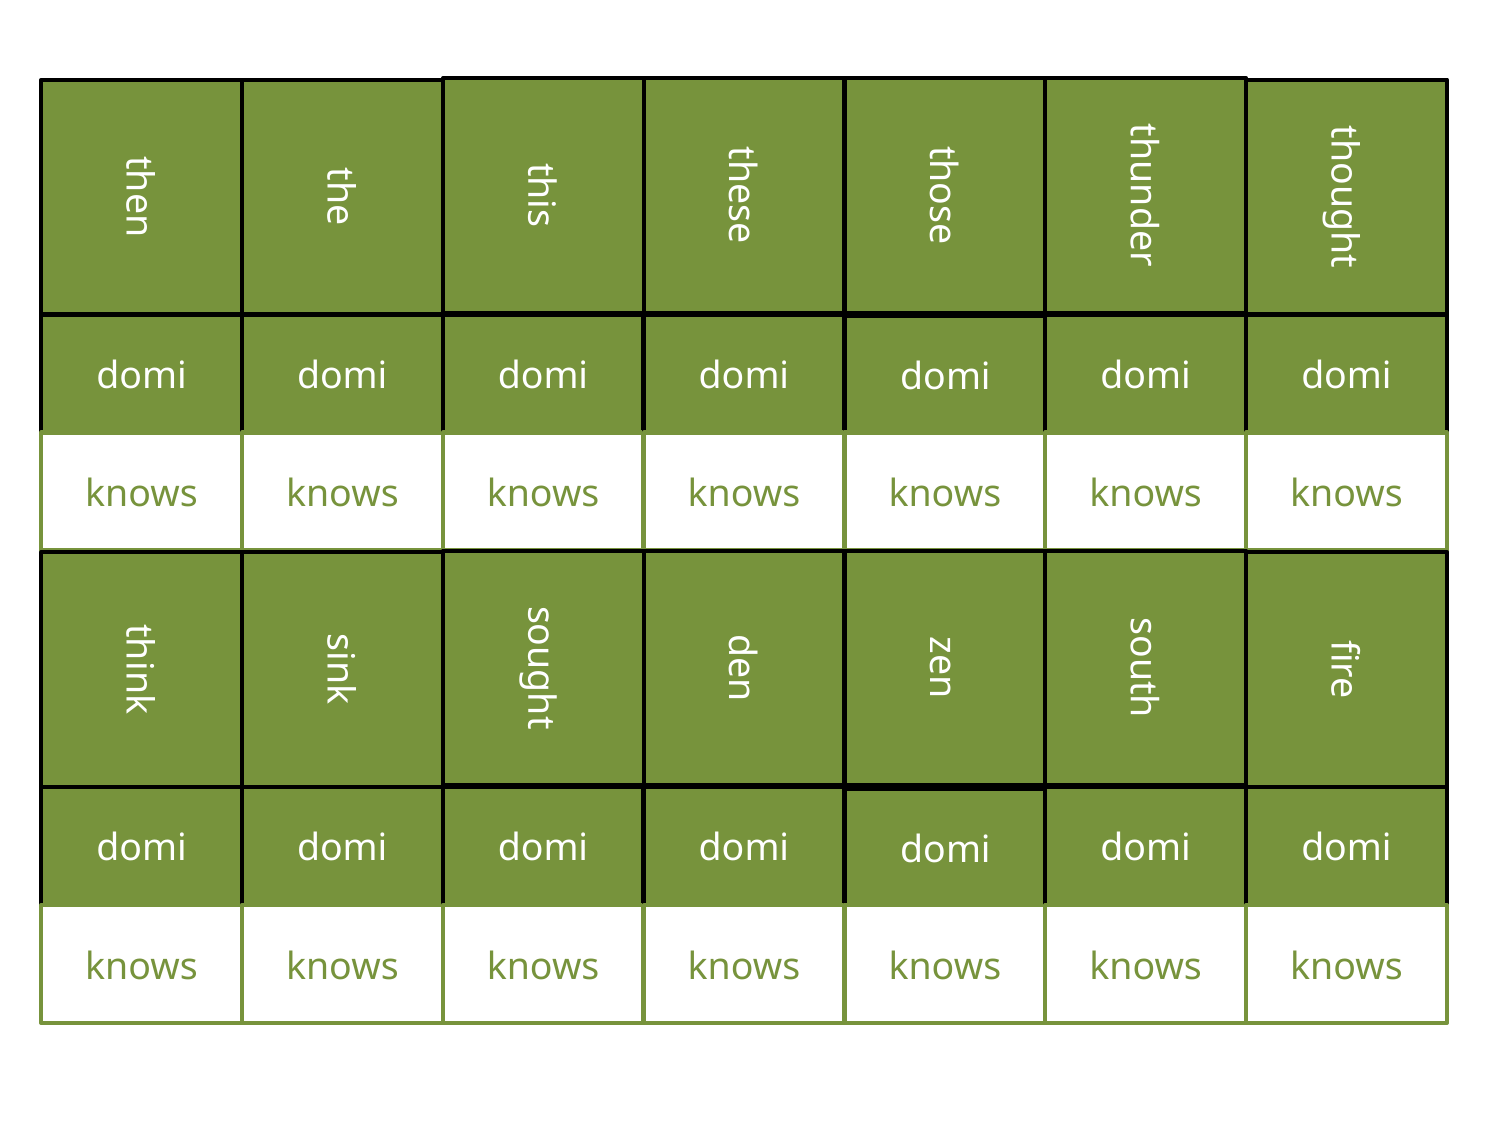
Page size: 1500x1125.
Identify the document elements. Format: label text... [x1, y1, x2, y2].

text_box domi [240, 316, 441, 430]
text_box domi [39, 316, 240, 430]
text_box knows [642, 430, 842, 549]
text_box domi [441, 315, 642, 430]
text_box domi [441, 785, 642, 903]
text_box sought [441, 549, 642, 785]
text_box domi [240, 785, 441, 903]
text_box knows [39, 903, 240, 1025]
text_box knows [240, 903, 441, 1025]
text_box knows [842, 430, 1043, 549]
text_box domi [1043, 315, 1244, 430]
text_box domi [1043, 785, 1244, 903]
text_box the [240, 78, 445, 316]
text_box knows [1043, 903, 1244, 1025]
text_box knows [39, 430, 240, 550]
text_box domi [1244, 316, 1449, 430]
text_box knows [1244, 903, 1449, 1025]
text_box den [642, 549, 843, 785]
text_box south [1043, 549, 1248, 785]
text_box knows [441, 903, 642, 1025]
text_box knows [1244, 430, 1449, 550]
text_box knows [441, 430, 642, 549]
text_box those [843, 76, 1043, 315]
text_box thought [1244, 78, 1449, 316]
text_box this [441, 76, 642, 315]
text_box domi [39, 785, 240, 903]
text_box thunder [1043, 76, 1248, 315]
text_box domi [843, 315, 1043, 430]
text_box knows [1043, 430, 1244, 549]
text_box knows [642, 903, 842, 1025]
text_box sink [240, 550, 441, 785]
text_box knows [240, 430, 441, 550]
text_box these [642, 76, 843, 315]
text_box domi [642, 785, 846, 903]
text_box then [39, 78, 240, 316]
text_box think [39, 550, 240, 785]
text_box domi [843, 786, 1043, 903]
text_box zen [843, 549, 1043, 786]
text_box domi [1244, 785, 1449, 903]
text_box domi [642, 315, 843, 430]
text_box fire [1244, 550, 1449, 785]
text_box knows [842, 903, 1043, 1025]
